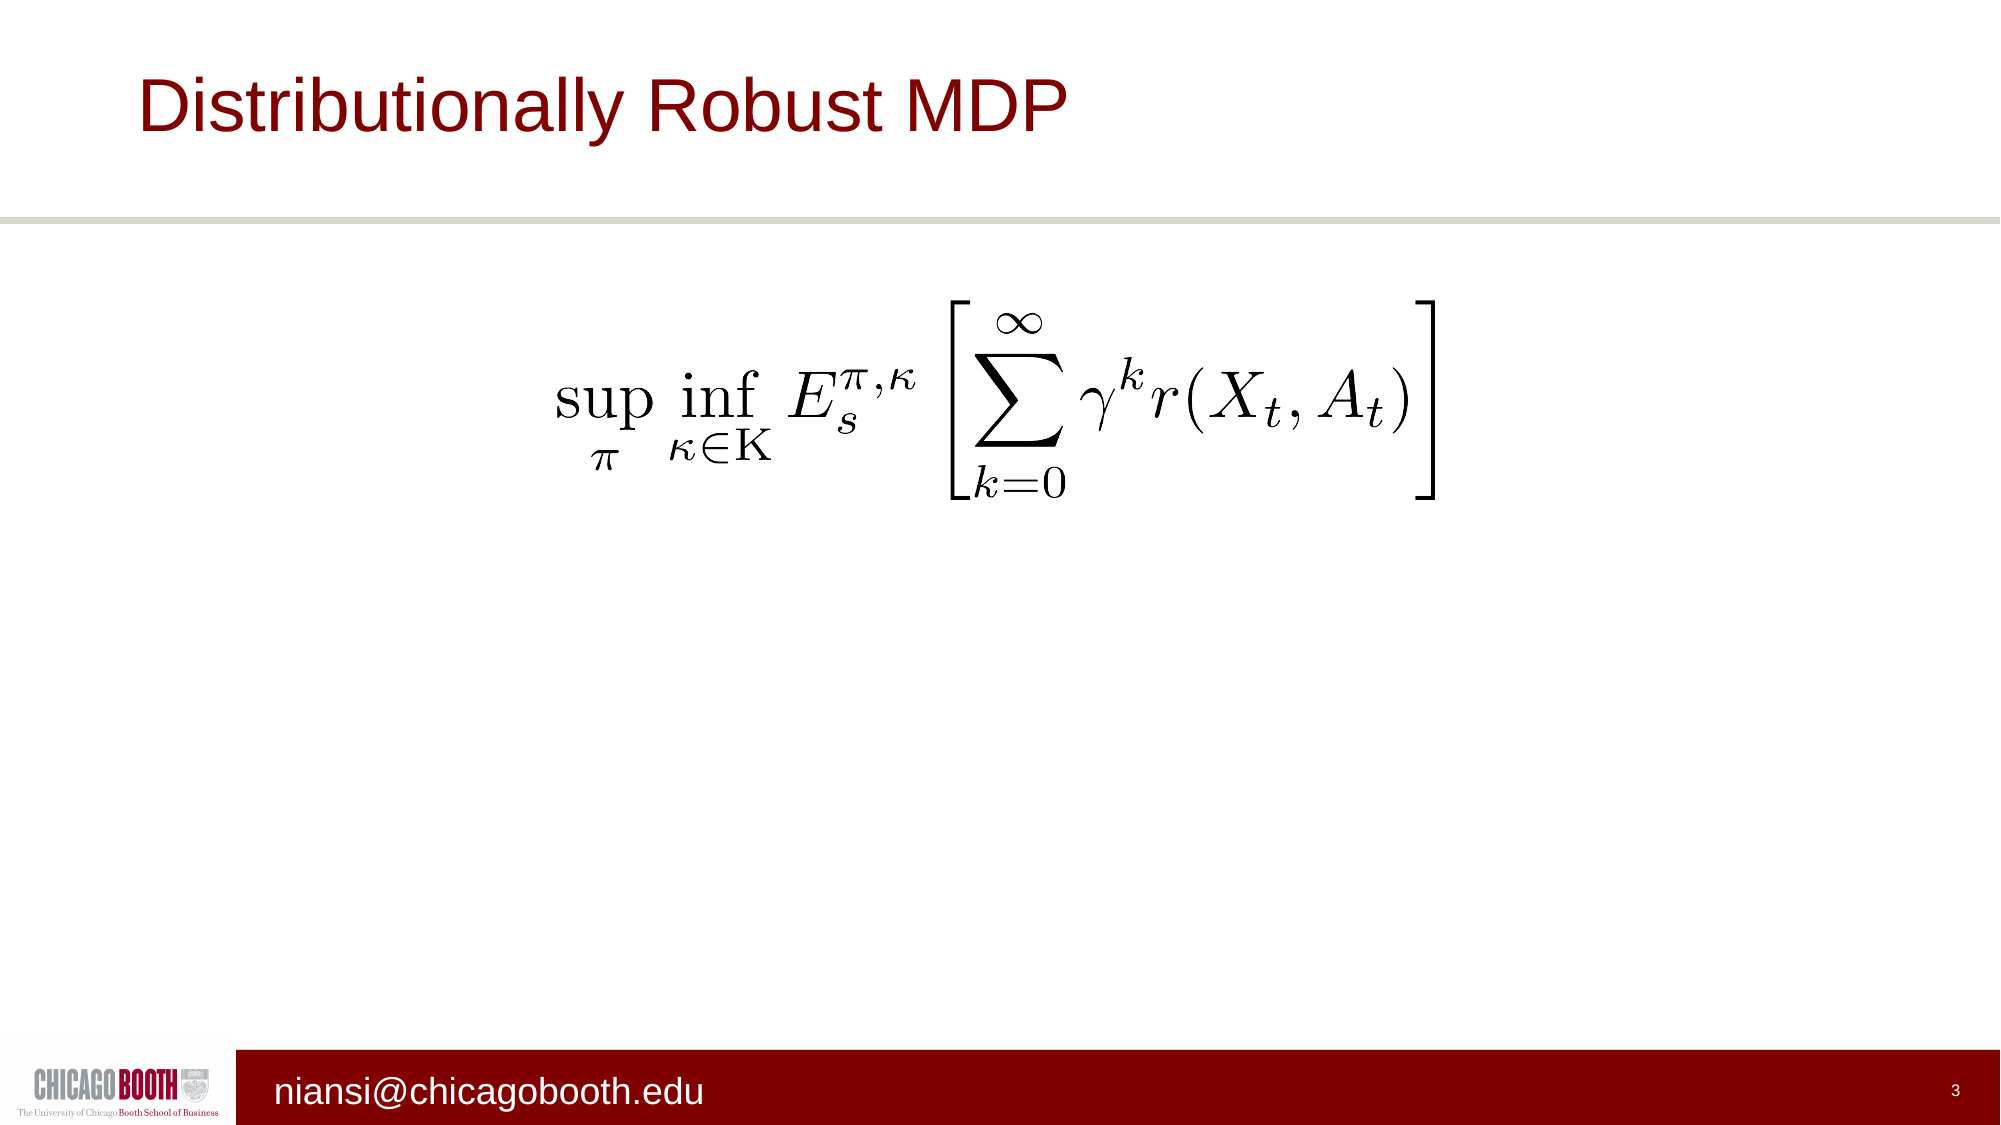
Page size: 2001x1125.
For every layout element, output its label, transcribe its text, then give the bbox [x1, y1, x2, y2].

picture [557, 300, 1435, 500]
slide_number 3 [1412, 1059, 1976, 1120]
picture [0, 1033, 236, 1125]
title Distributionally Robust MDP [137, 0, 1863, 216]
